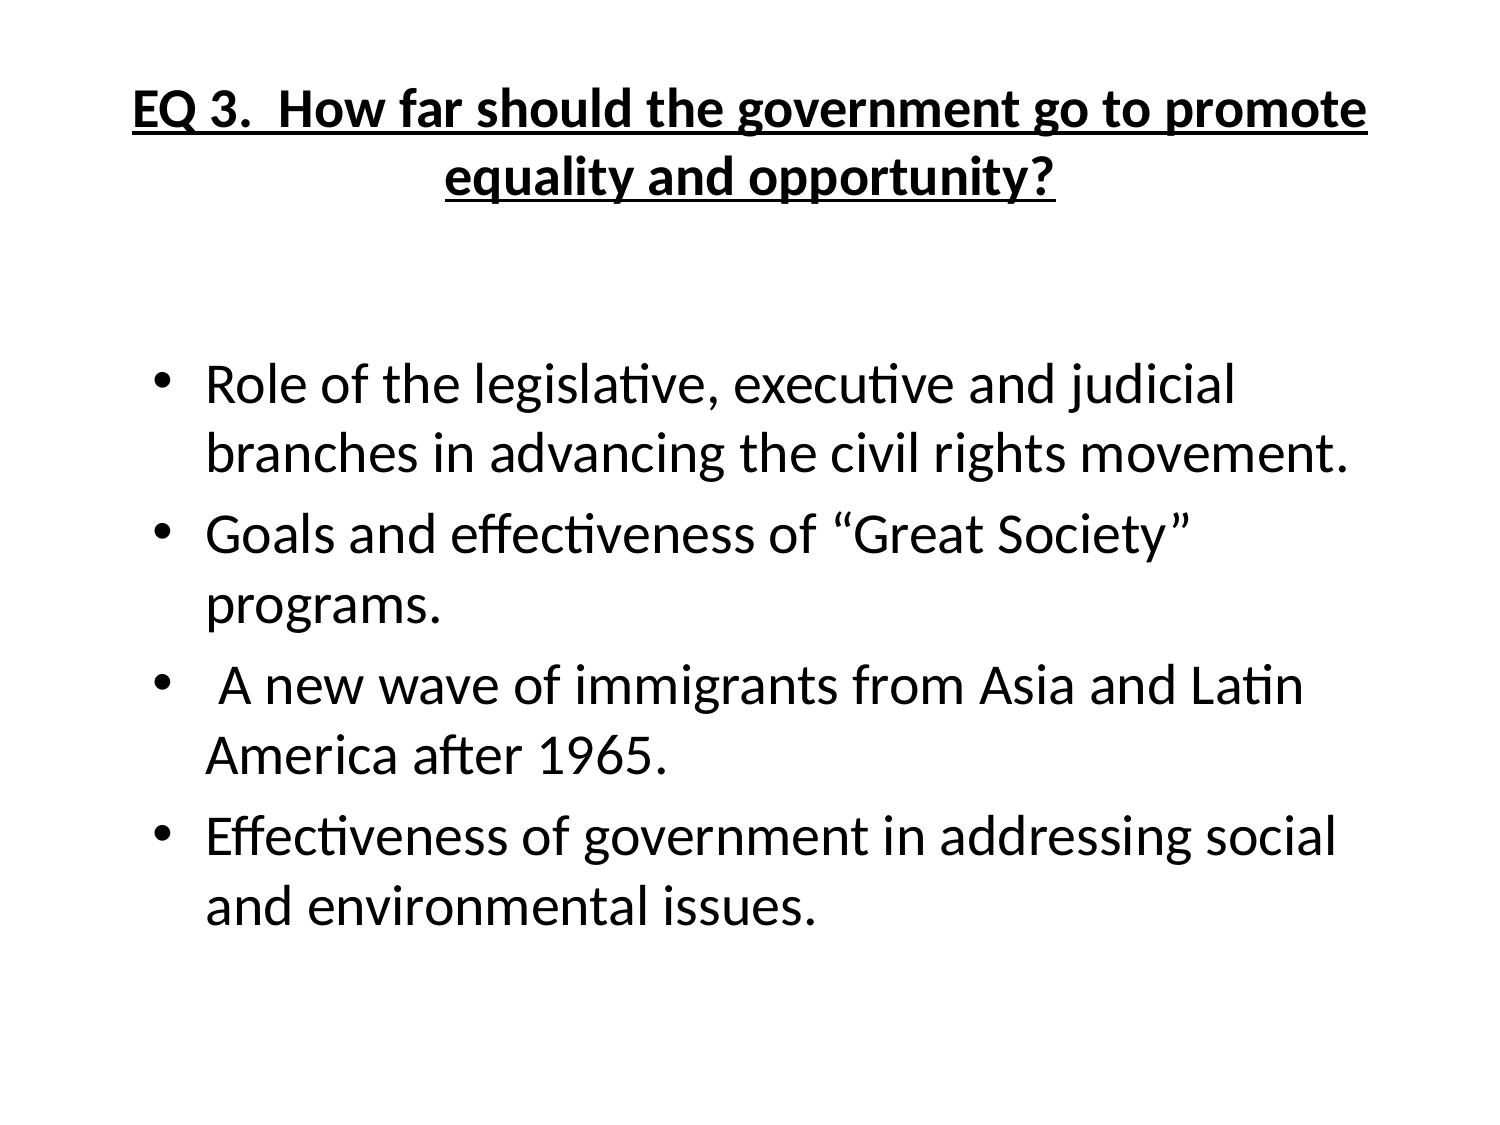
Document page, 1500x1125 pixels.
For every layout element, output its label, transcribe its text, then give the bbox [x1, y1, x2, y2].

list Role of the legislative, executive and judicial branches in advancing the civil rights movement. Goals and effectiveness of “Great Society” programs. A new wave of immigrants from Asia and Latin America after 1965. Effectiveness of government in addressing social and environmental issues. [137, 337, 1425, 947]
title EQ 3. How far should the government go to promote equality and opportunity? [75, 45, 1425, 233]
